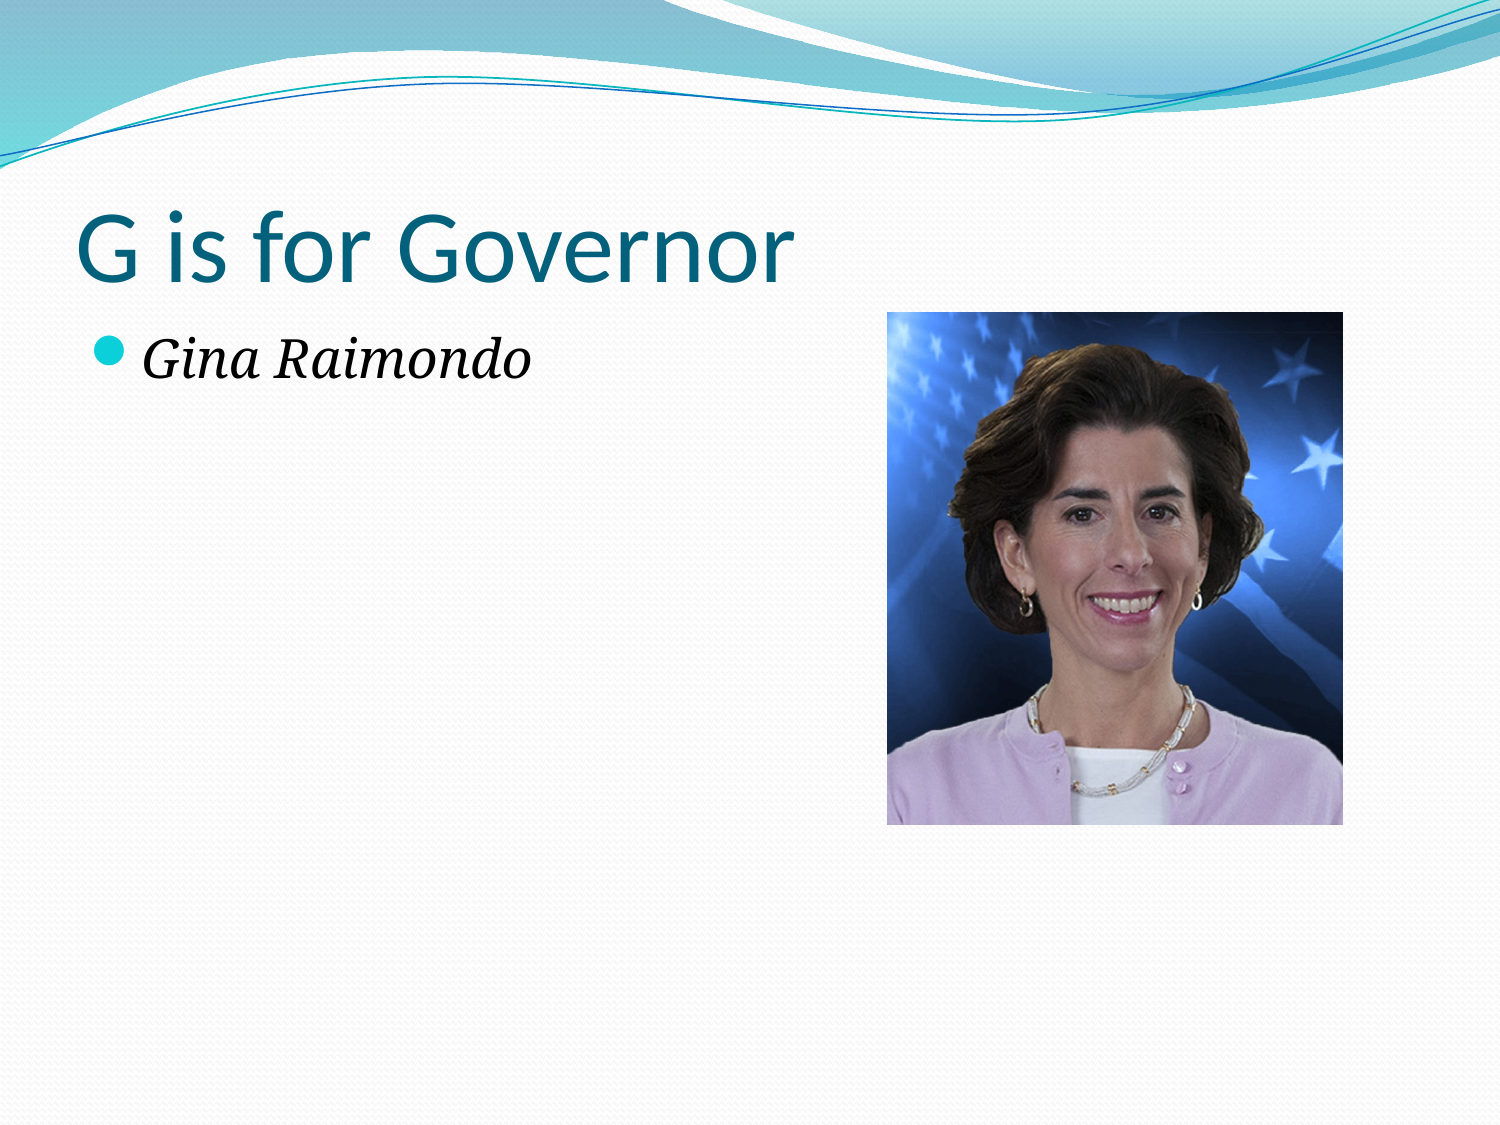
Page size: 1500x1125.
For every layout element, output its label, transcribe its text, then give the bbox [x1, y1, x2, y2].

list Gina Raimondo [75, 317, 1425, 1038]
title G is for Governor [75, 115, 1425, 303]
picture [887, 312, 1343, 826]
